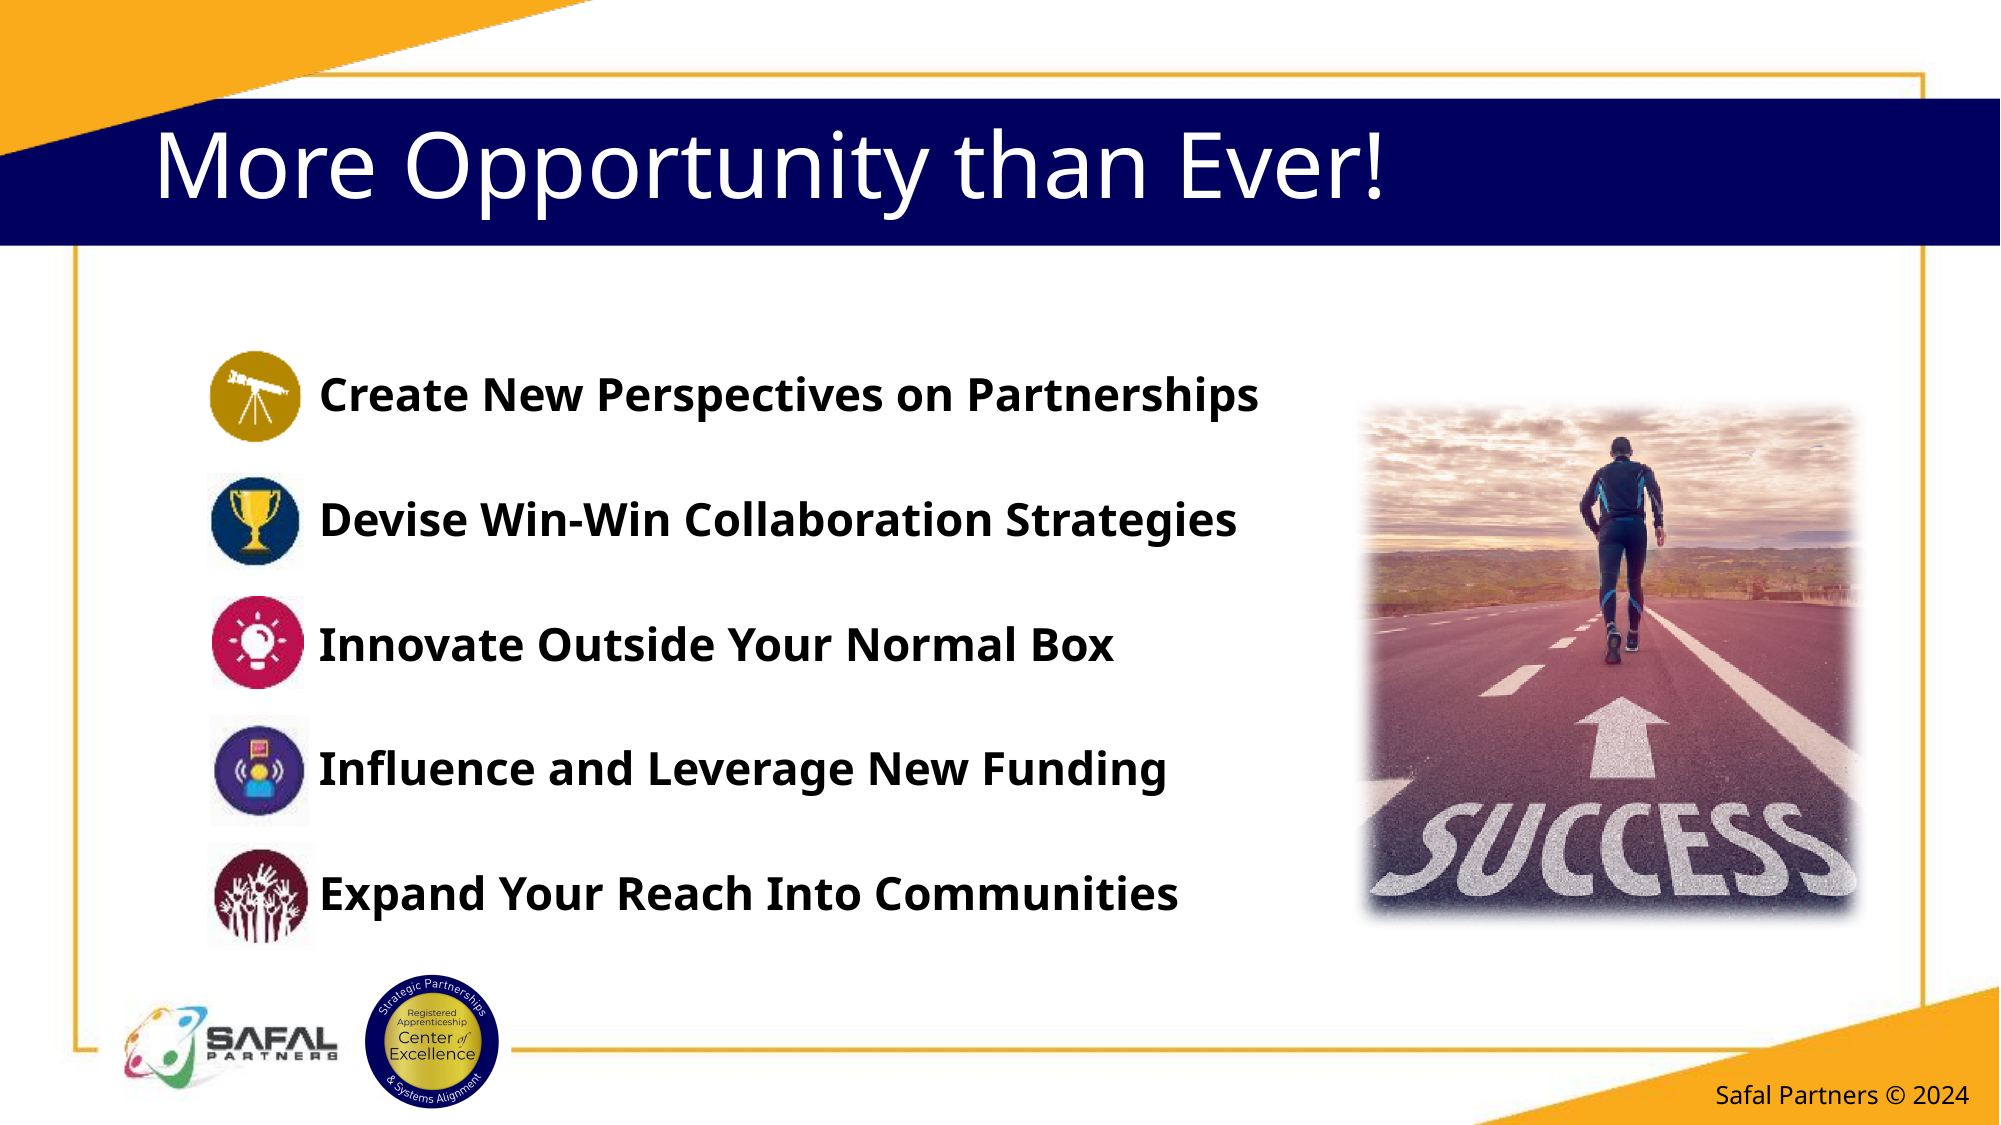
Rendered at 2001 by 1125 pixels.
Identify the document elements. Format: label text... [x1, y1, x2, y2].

text_box Safal Partners © 2024 [1439, 1064, 1985, 1125]
title More Opportunity than Ever! [137, 59, 1863, 278]
picture [0, 0, 2001, 1125]
list Create New Perspectives on Partnerships Devise Win-Win Collaboration Strategies Innovate Outside Your Normal Box Influence and Leverage New Funding Expand Your Reach Into Communities [303, 358, 1320, 974]
